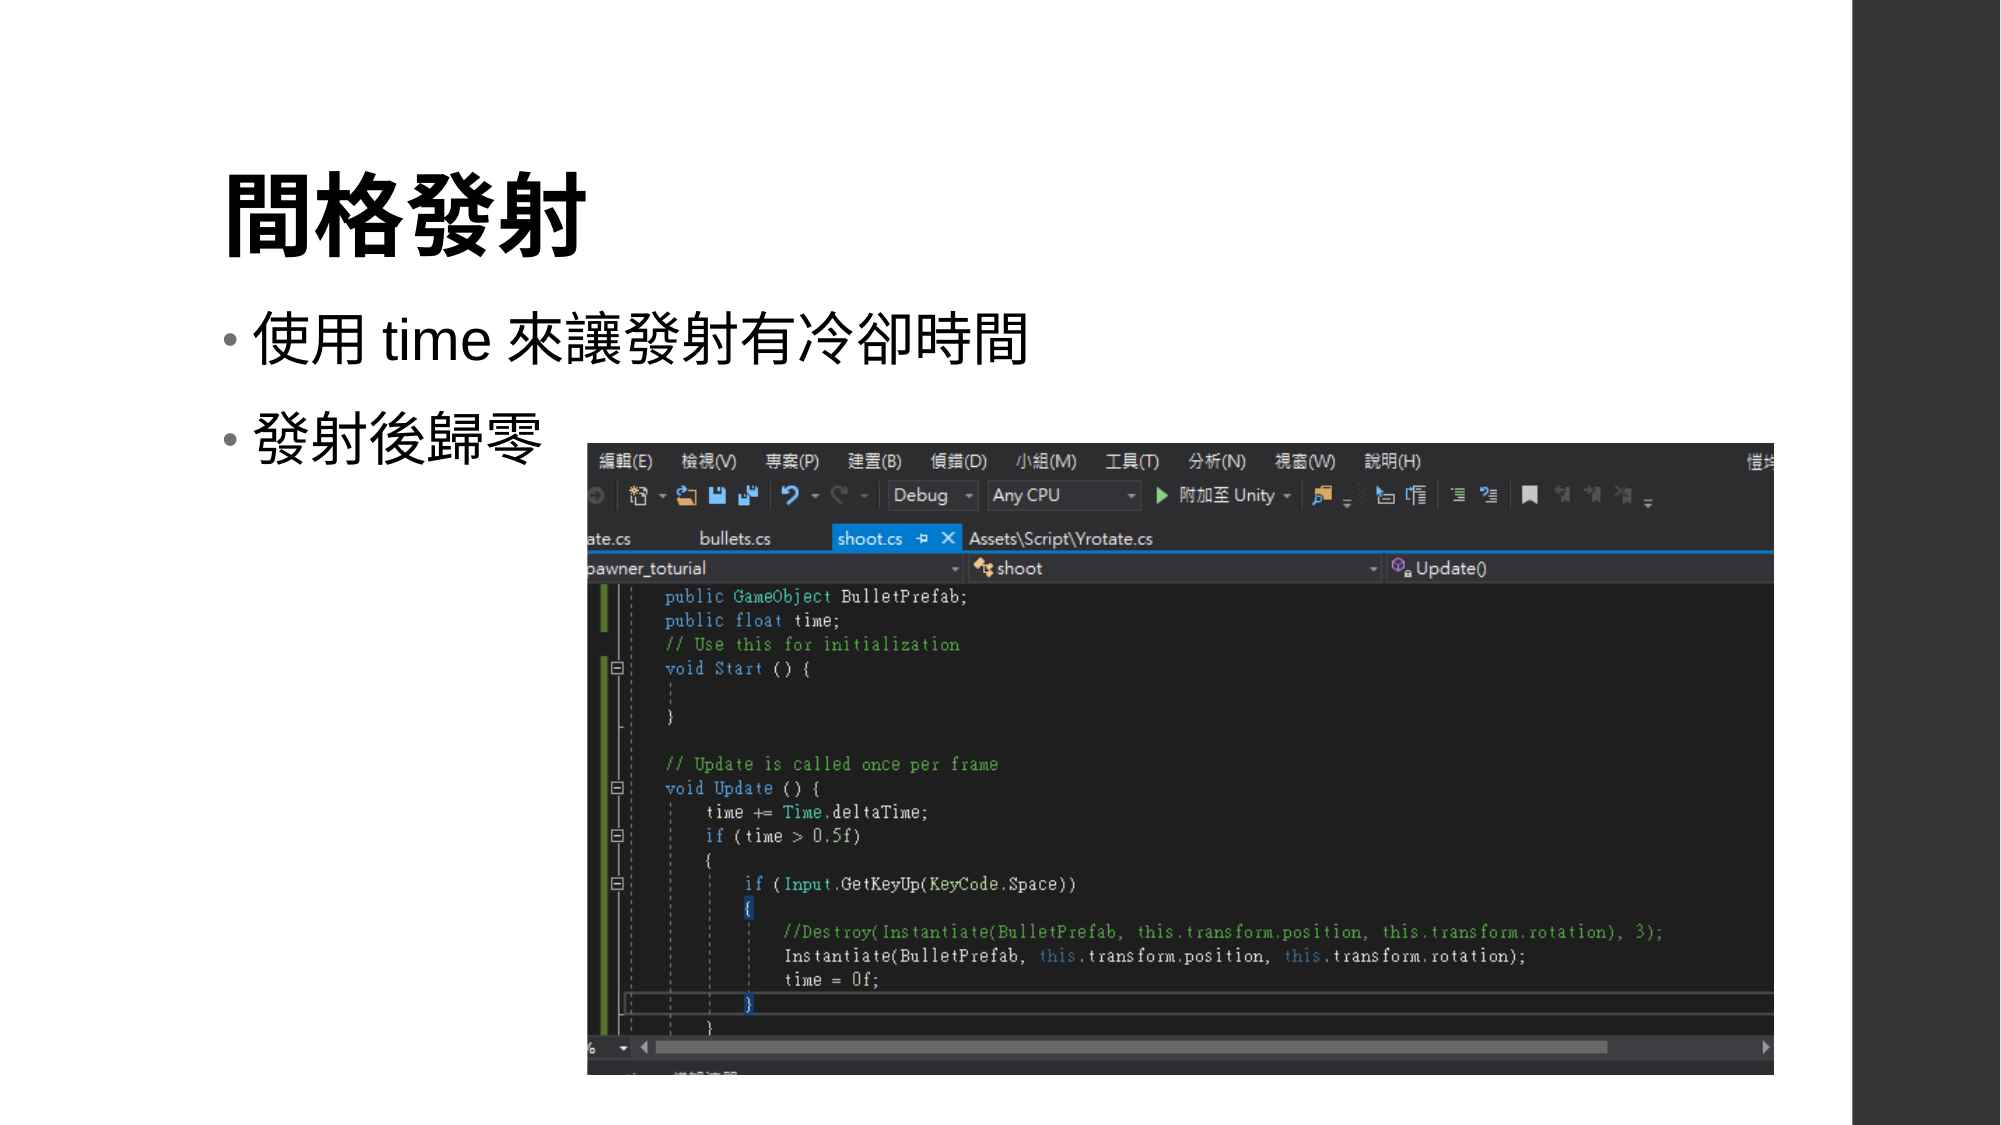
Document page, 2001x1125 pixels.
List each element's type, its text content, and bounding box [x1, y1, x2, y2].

picture [587, 443, 1775, 1076]
list 使用time來讓發射有冷卻時間 發射後歸零 [206, 299, 1626, 1125]
title 間格發射 [206, 60, 1797, 278]
